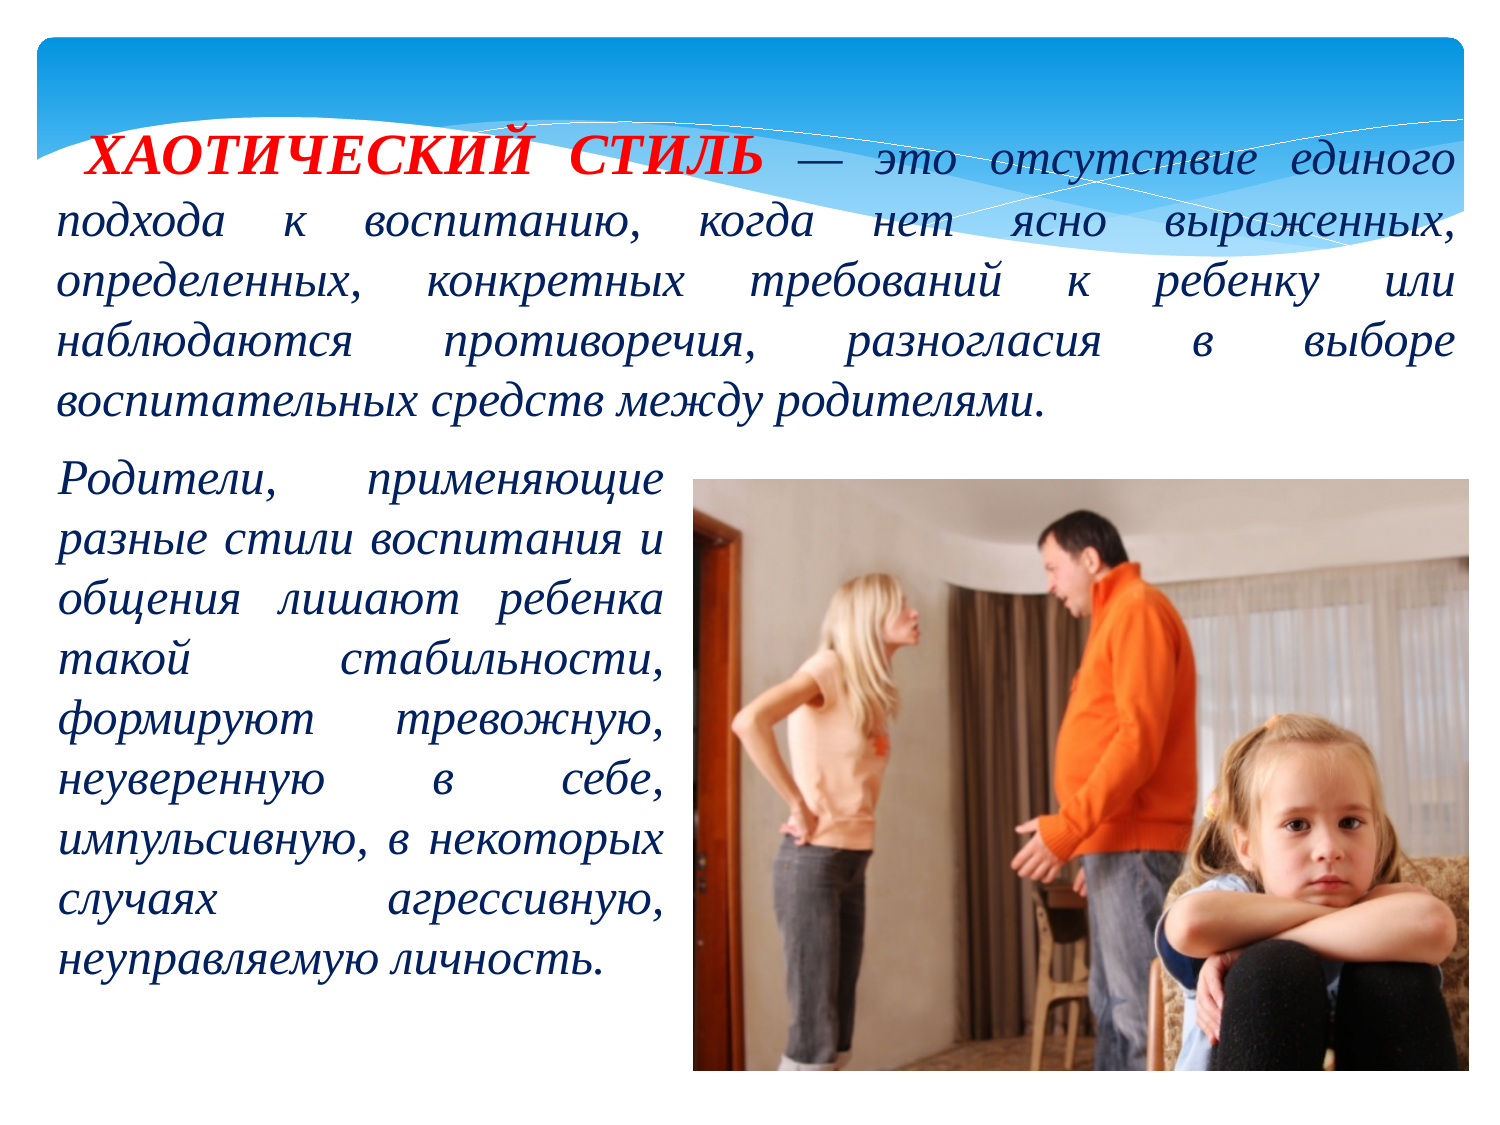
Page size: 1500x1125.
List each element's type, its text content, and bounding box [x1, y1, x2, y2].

text_box Родители, применяющие разные стили воспитания и общения лишают ребенка такой стабильности, формируют тревожную, неуверенную в себе, импульсивную, в некоторых случаях агрессивную, неуправляемую личность. [43, 436, 680, 992]
text_box Хаотический стиль — это отсутствие единого подхода к воспитанию, когда нет ясно выраженных, определенных, конкретных требований к ребенку или наблюдаются противоречия, разногласия в выборе воспитательных средств между родителями. [41, 108, 1471, 434]
picture [693, 479, 1469, 1071]
